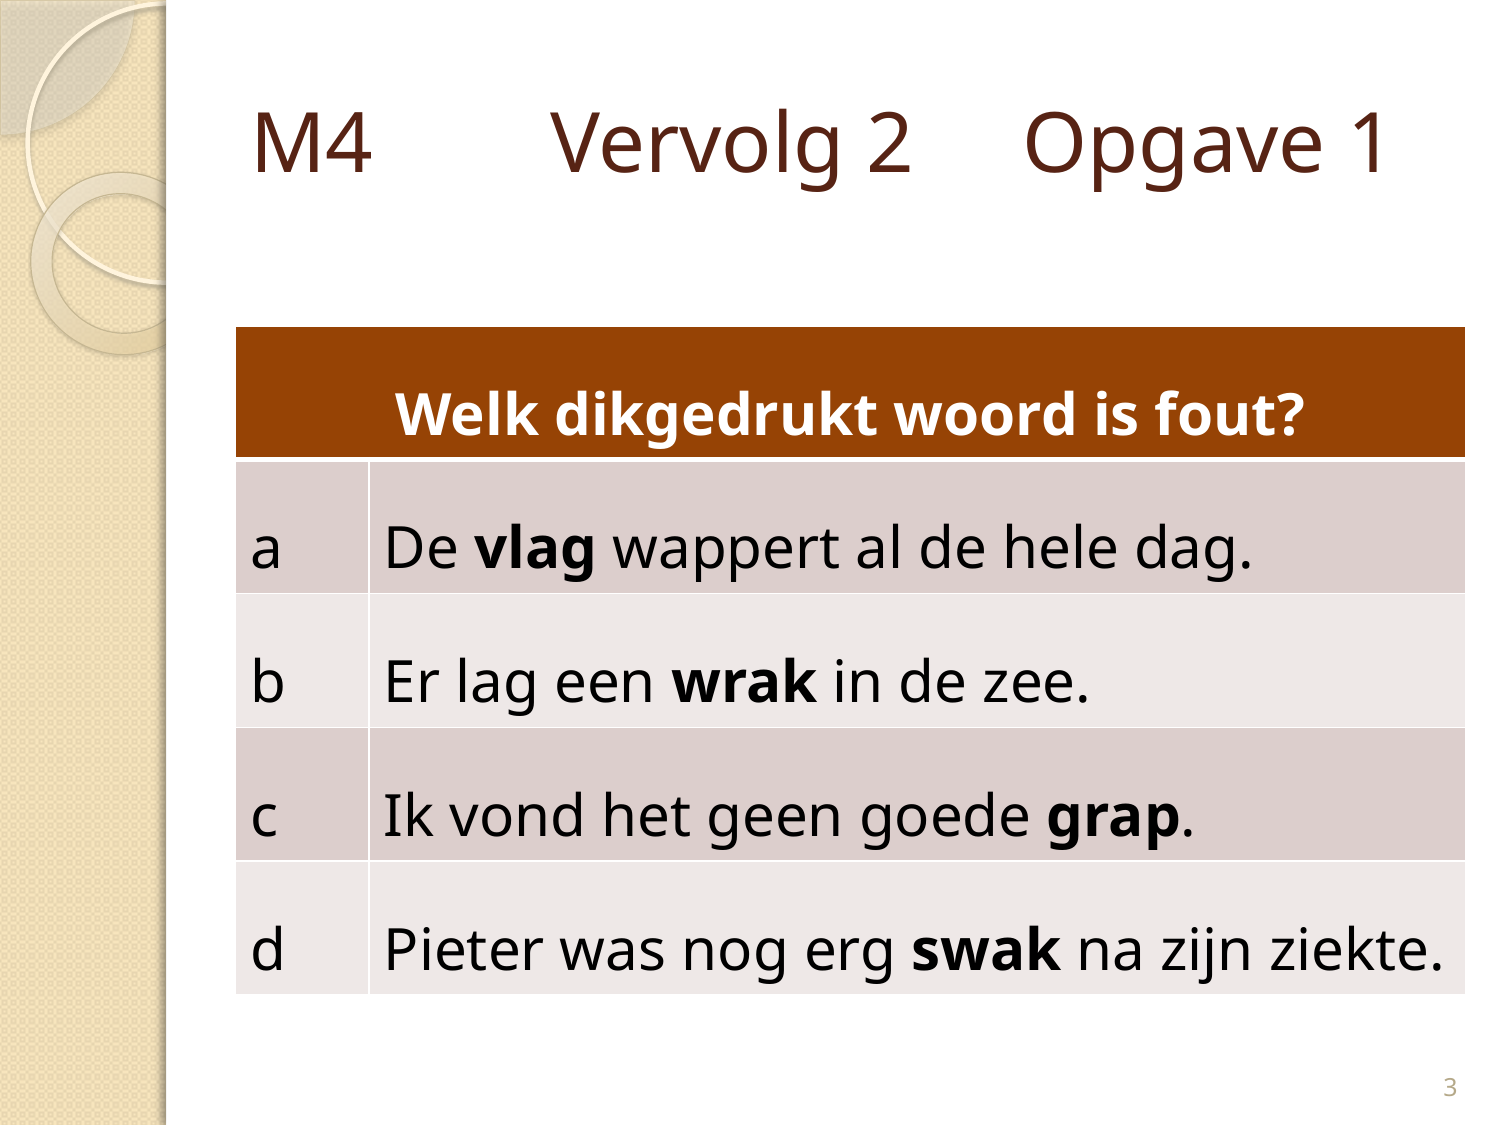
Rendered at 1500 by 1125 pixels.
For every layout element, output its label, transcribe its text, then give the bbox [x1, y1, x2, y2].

slide_number 3 [1413, 1034, 1488, 1113]
table_cell Pieter was nog erg swak na zijn ziekte. [370, 862, 1465, 994]
table_cell b [236, 594, 368, 727]
table_cell c [236, 728, 368, 860]
table_cell De vlag wappert al de hele dag. [370, 462, 1465, 593]
table_header Welk dikgedrukt woord is fout? [236, 327, 1465, 457]
title M4 Vervolg 2 Opgave 1 [235, 45, 1466, 233]
table_cell d [236, 862, 368, 994]
table_cell Er lag een wrak in de zee. [370, 594, 1465, 727]
table_cell Ik vond het geen goede grap. [370, 728, 1465, 860]
table_cell a [236, 462, 368, 593]
